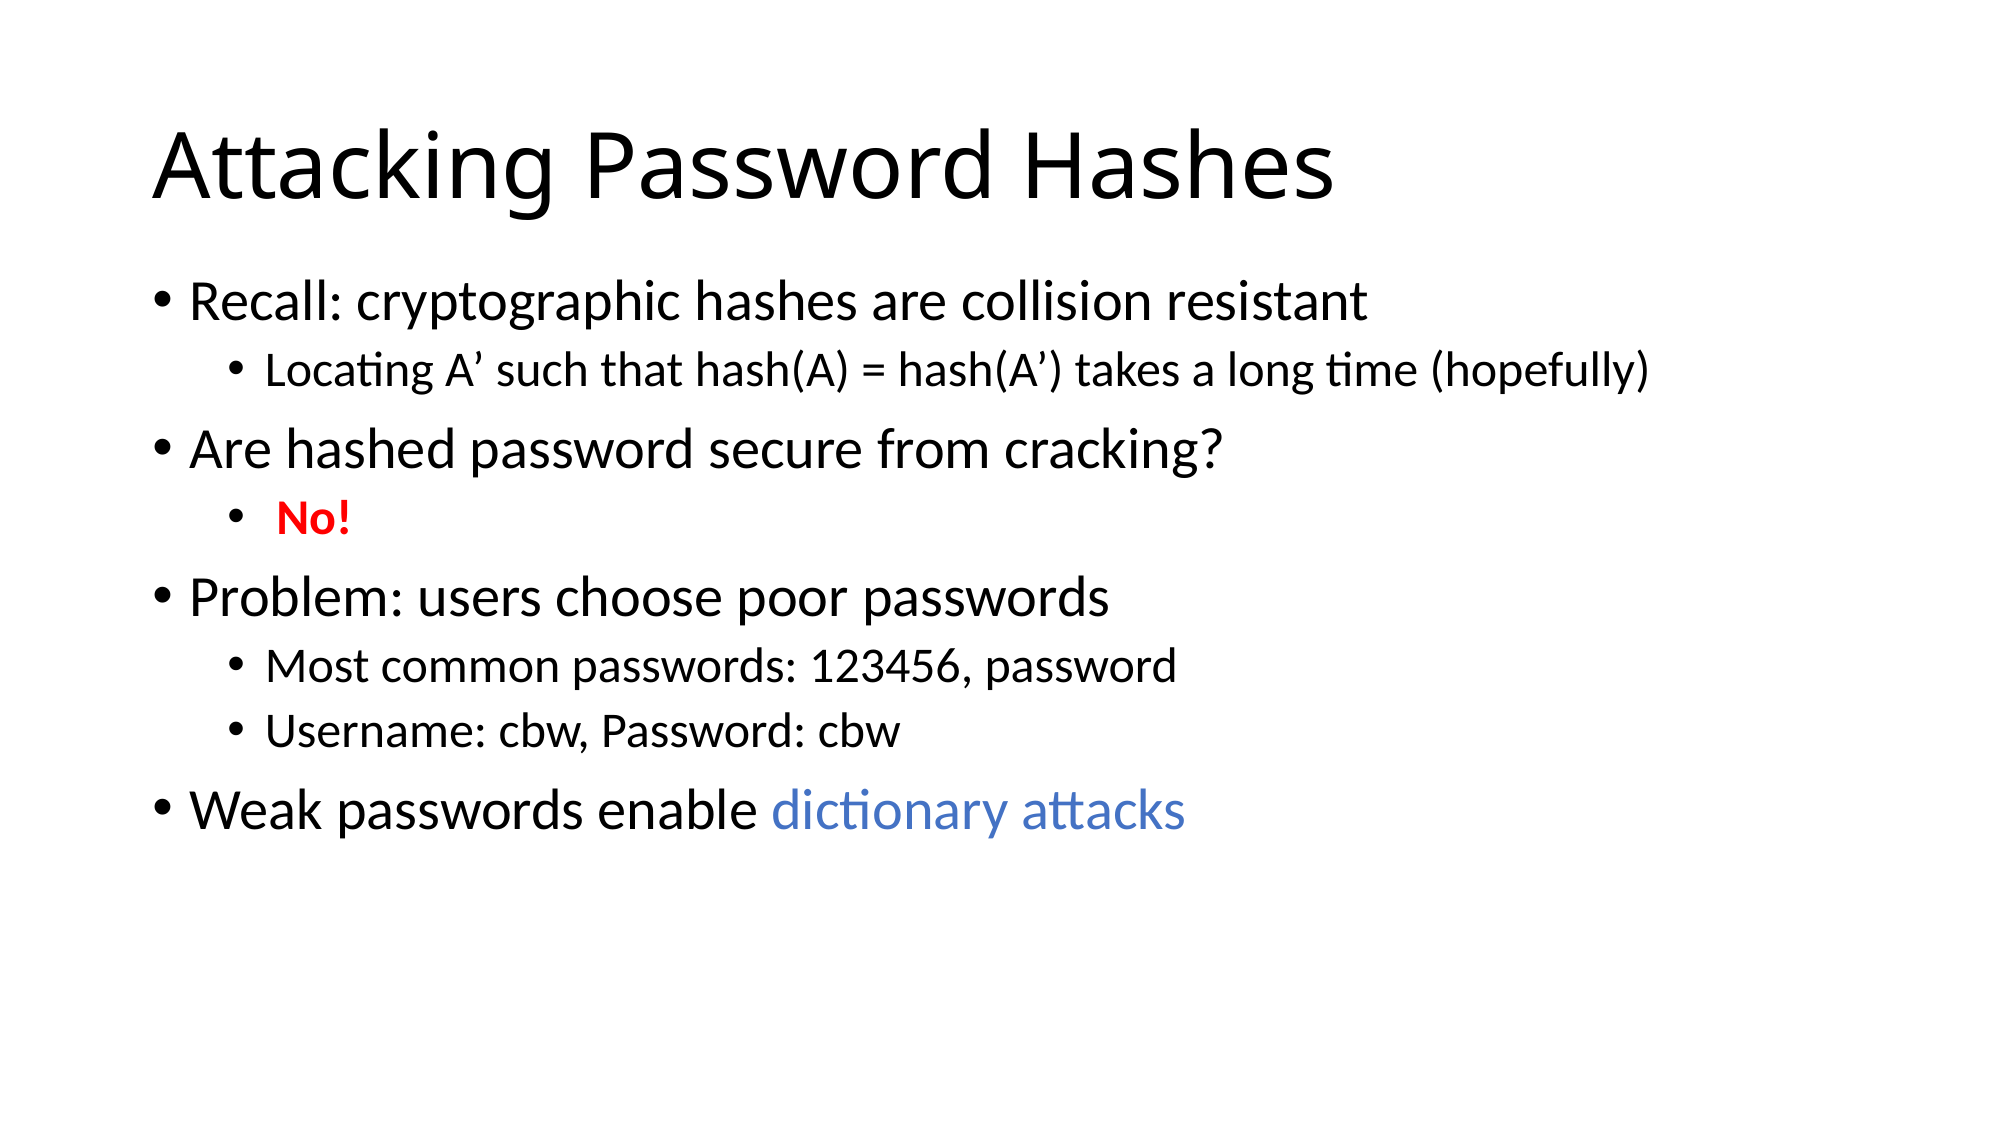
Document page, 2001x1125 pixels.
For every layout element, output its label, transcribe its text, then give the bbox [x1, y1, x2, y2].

list Recall: cryptographic hashes are collision resistant Locating A’ such that hash(A) = hash(A’) takes a long time (hopefully) Are hashed password secure from cracking? No! Problem: users choose poor passwords Most common passwords: 123456, password Username: cbw, Password: cbw Weak passwords enable dictionary attacks [137, 262, 1786, 1093]
title Attacking Password Hashes [137, 59, 1863, 278]
